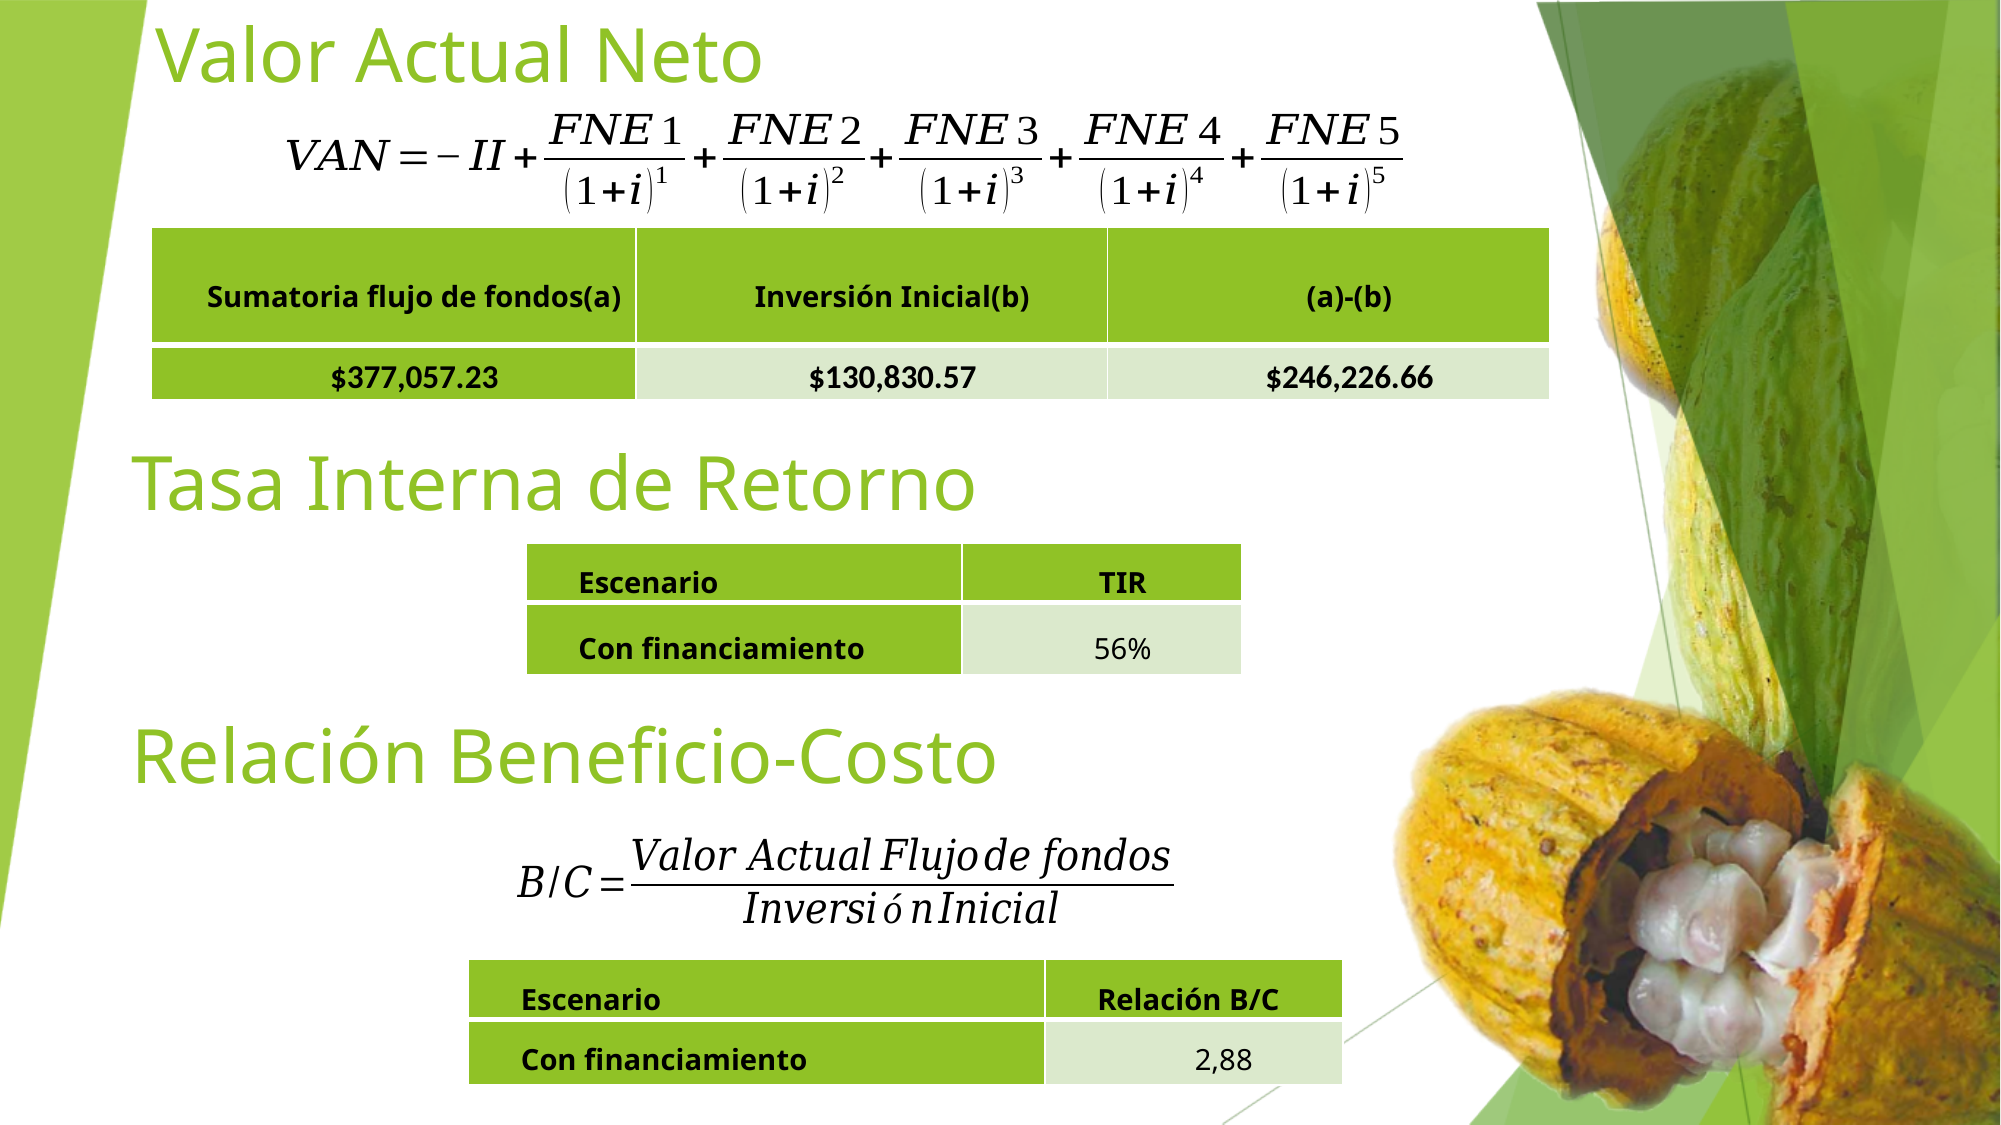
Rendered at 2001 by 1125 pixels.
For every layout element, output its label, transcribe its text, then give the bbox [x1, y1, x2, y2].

table_header Inversión Inicial(b) [637, 228, 1107, 342]
table_cell $246,226.66 [1108, 348, 1549, 399]
table_header Sumatoria flujo de fondos(a) [152, 228, 635, 342]
table_cell Con financiamiento [527, 639, 961, 674]
table_cell $130,830.57 [637, 348, 1107, 399]
title Valor Actual Neto [140, 0, 1551, 217]
text_box Relación Beneficio-Costo [116, 695, 1527, 913]
table_header (a)-(b) [1108, 228, 1549, 342]
picture [0, 0, 2001, 1125]
text_box Tasa Interna de Retorno [116, 422, 1527, 639]
table_cell 56% [963, 639, 1241, 674]
table_header Relación B/C [1046, 960, 1342, 1017]
table_cell Con financiamiento [469, 1022, 1044, 1084]
table_header Escenario [469, 960, 1044, 1017]
table_cell $377,057.23 [152, 348, 635, 399]
table_cell 2,88 [1046, 1022, 1342, 1084]
